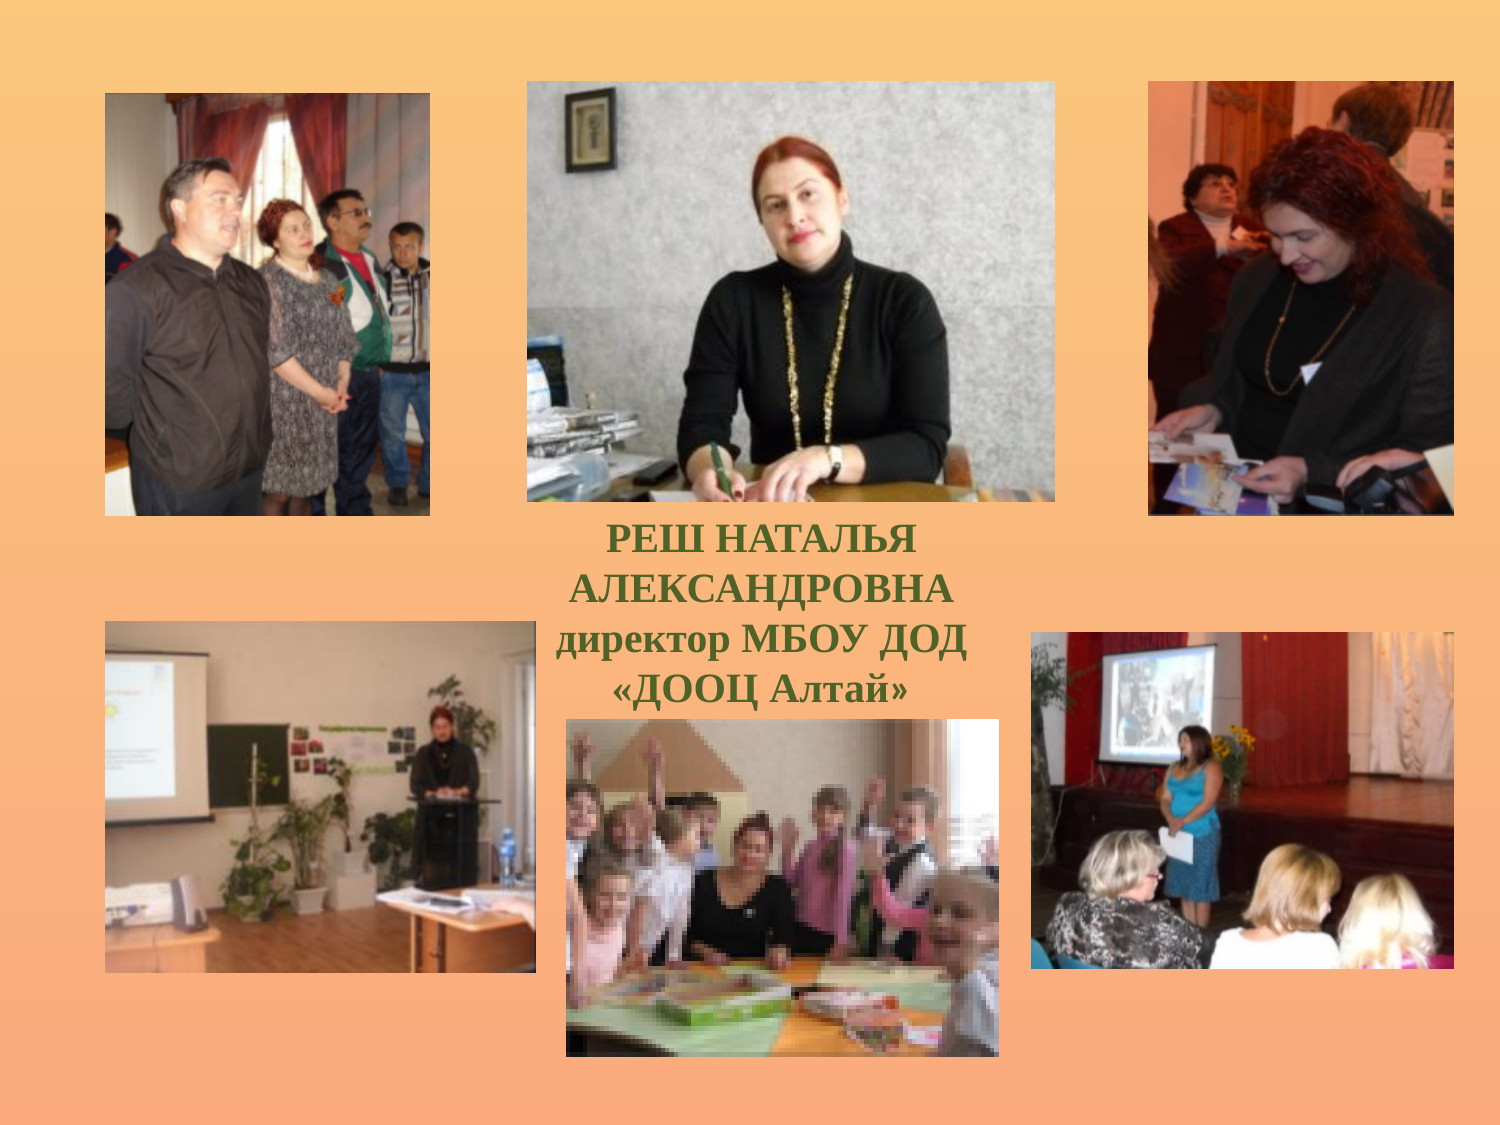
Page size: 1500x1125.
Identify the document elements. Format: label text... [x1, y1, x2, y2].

picture [566, 719, 999, 1057]
picture [105, 620, 536, 973]
text_box РЕШ НАТАЛЬЯ АЛЕКСАНДРОВНА директор МБОУ ДОД «ДООЦ Алтай» [468, 503, 1055, 719]
picture [1148, 81, 1454, 516]
picture [1030, 632, 1454, 970]
picture [105, 93, 430, 516]
picture [527, 81, 1055, 502]
